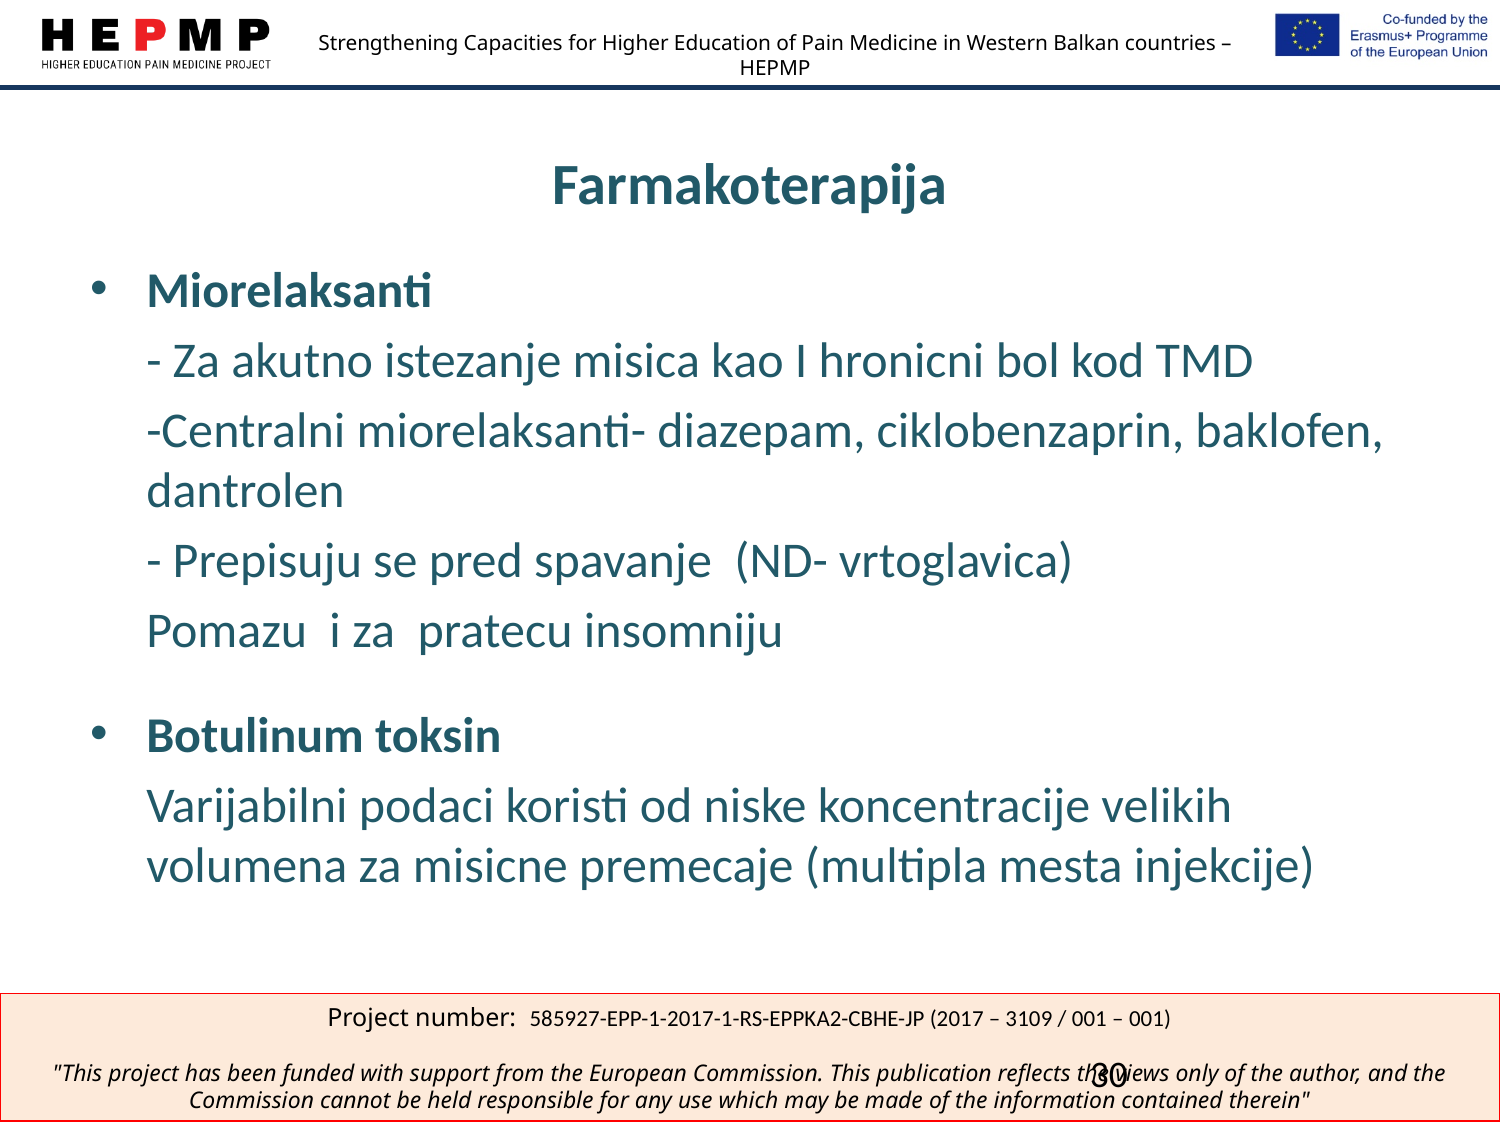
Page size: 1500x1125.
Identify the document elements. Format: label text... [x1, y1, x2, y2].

title Farmakoterapija [75, 125, 1425, 238]
slide_number 30 [1074, 1042, 1425, 1103]
picture [1262, 1, 1498, 69]
list Miorelaksanti - Za akutno istezanje misica kao I hronicni bol kod TMD -Centralni miorelaksanti- diazepam, ciklobenzaprin, baklofen, dantrolen - Prepisuju se pred spavanje (ND- vrtoglavica) Pomazu i za pratecu insomniju Botulinum toksin Varijabilni podaci koristi od niske koncentracije velikih volumena za misicne premecaje (multipla mesta injekcije) [75, 249, 1425, 975]
picture [0, 0, 300, 100]
